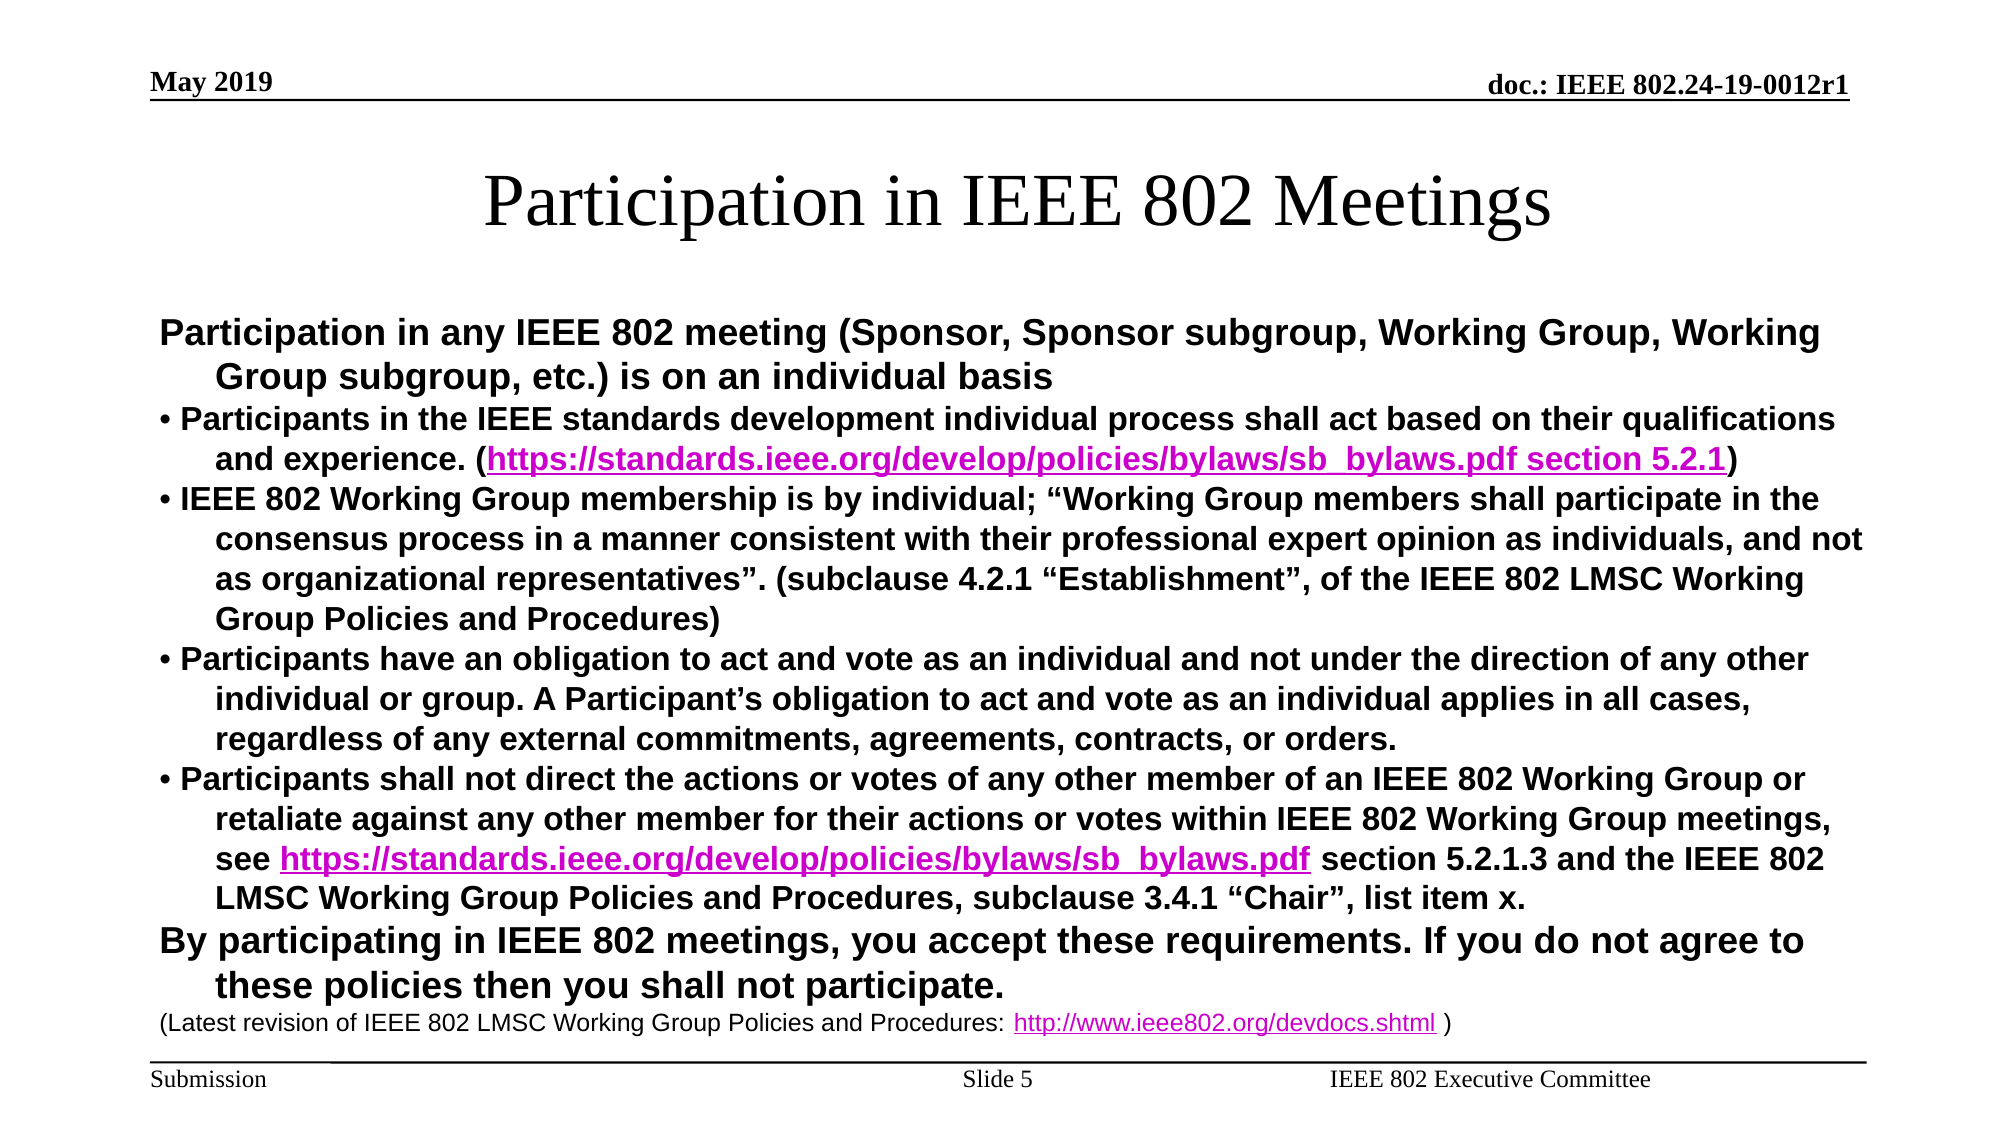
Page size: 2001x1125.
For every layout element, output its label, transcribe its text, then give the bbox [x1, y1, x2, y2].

text_box IEEE 802 Executive Committee [1257, 1063, 1652, 1092]
title Participation in IEEE 802 Meetings [362, 99, 1675, 291]
text_box Participation in any IEEE 802 meeting (Sponsor, Sponsor subgroup, Working Group, Working Group subgroup, etc.) is on an individual basis • Participants in the IEEE standards development individual process shall act based on their qualifications and experience. (https://standards.ieee.org/develop/policies/bylaws/sb_bylaws.pdf section 5.2.1) • IEEE 802 Working Group membership is by individual; “Working Group members shall participate in the consensus process in a manner consistent with their professional expert opinion as individuals, and not as organizational representatives”. (subclause 4.2.1 “Establishment”, of the IEEE 802 LMSC Working Group Policies and Procedures) • Participants have an obligation to act and vote as an individual and not under the direction of any other individual or group. A Participant’s obligation to act and vote as an individual applies in all cases, regardless of any external commitments, agreements, contracts, or orders. • Participants shall not direct the actions or votes of any other member of an IEEE 802 Working Group or retaliate against any other member for their actions or votes within IEEE 802 Working Group meetings, see https://standards.ieee.org/develop/policies/bylaws/sb_bylaws.pdf section 5.2.1.3 and the IEEE 802 LMSC Working Group Policies and Procedures, subclause 3.4.1 “Chair”, list item x. By participating in IEEE 802 meetings, you accept these requirements. If you do not agree to these policies then you shall not participate. (Latest revision of IEEE 802 LMSC Working Group Policies and Procedures: http://www.ieee802.org/devdocs.shtml ) [143, 299, 1894, 1063]
text_box Slide 5 [962, 1063, 1050, 1122]
